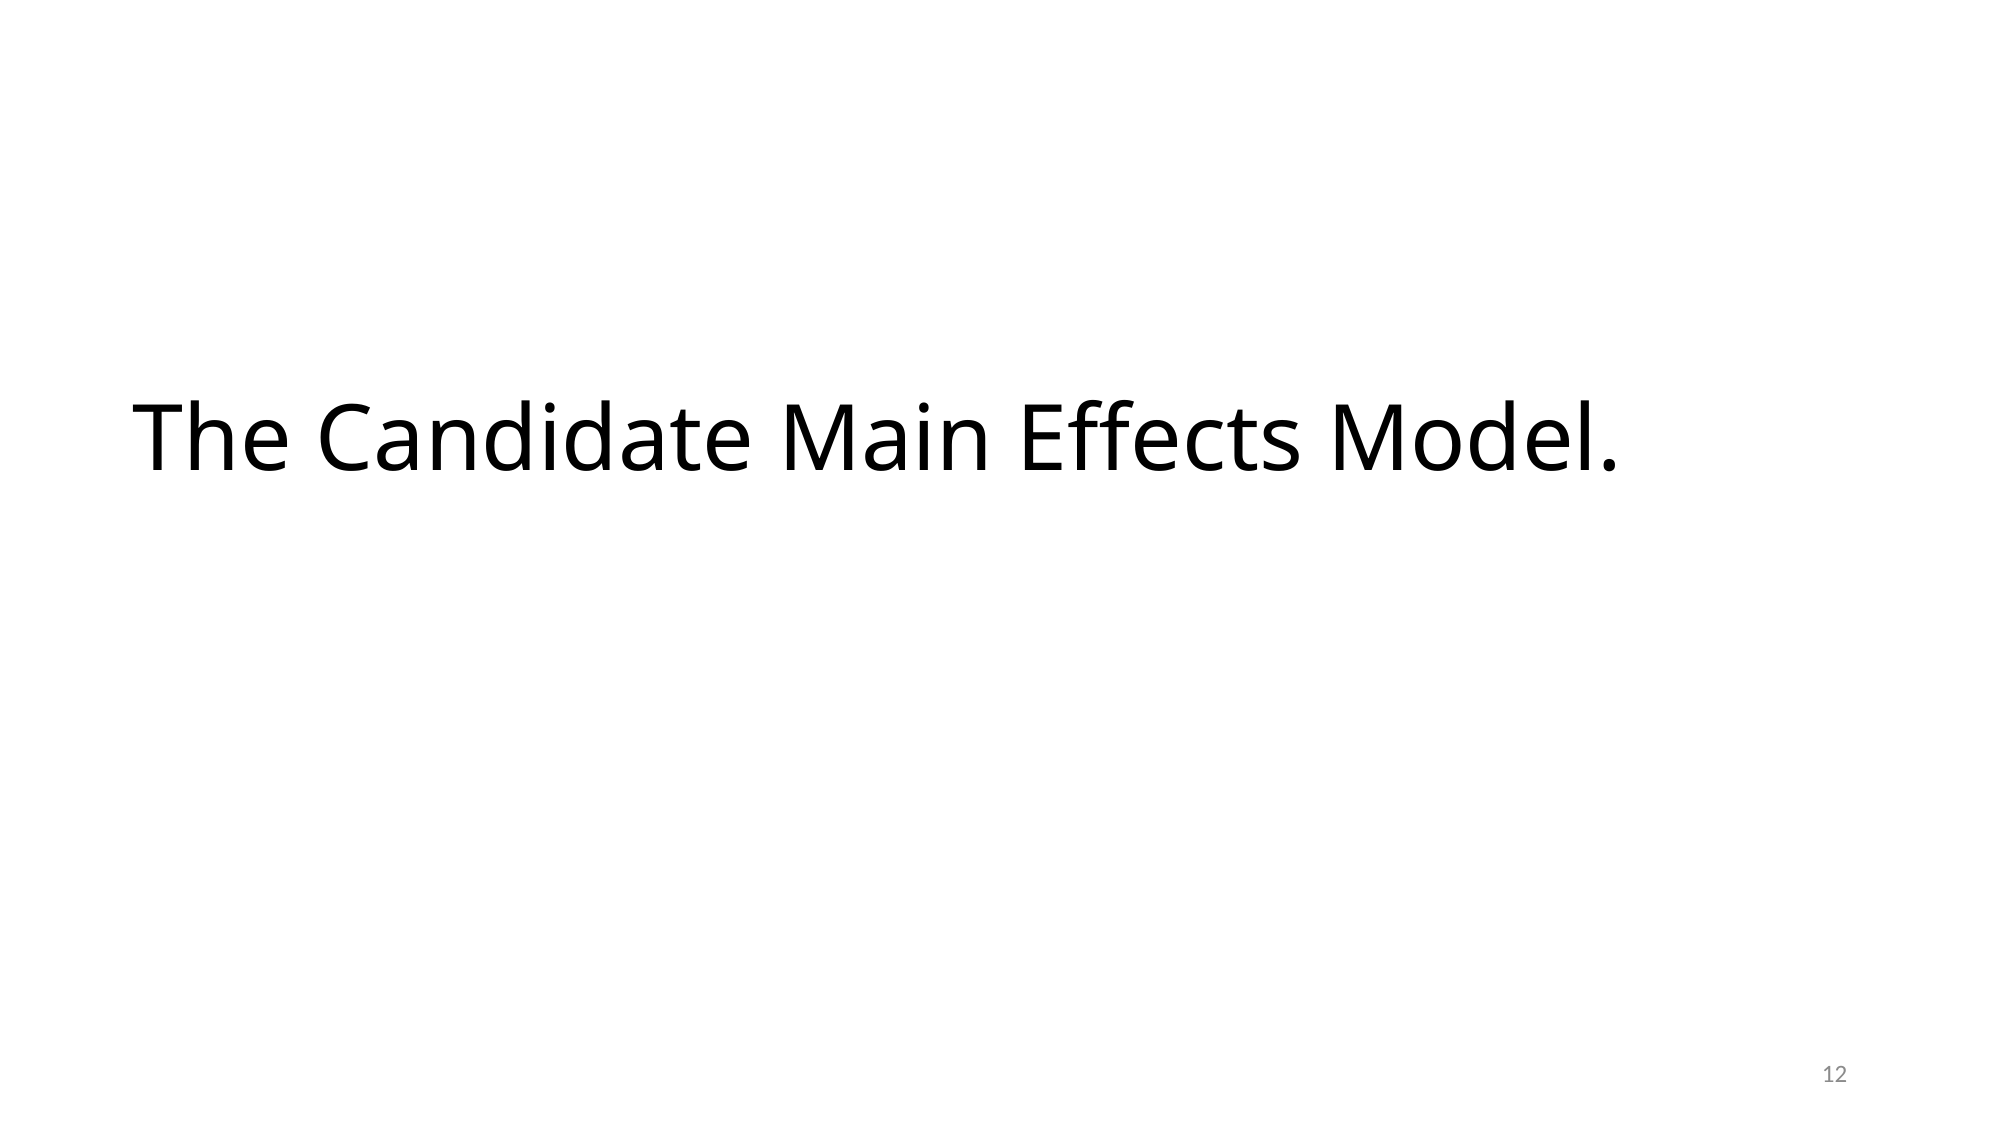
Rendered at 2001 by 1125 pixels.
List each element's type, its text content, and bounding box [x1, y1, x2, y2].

title The Candidate Main Effects Model. [117, 332, 1843, 550]
slide_number 12 [1412, 1042, 1863, 1103]
